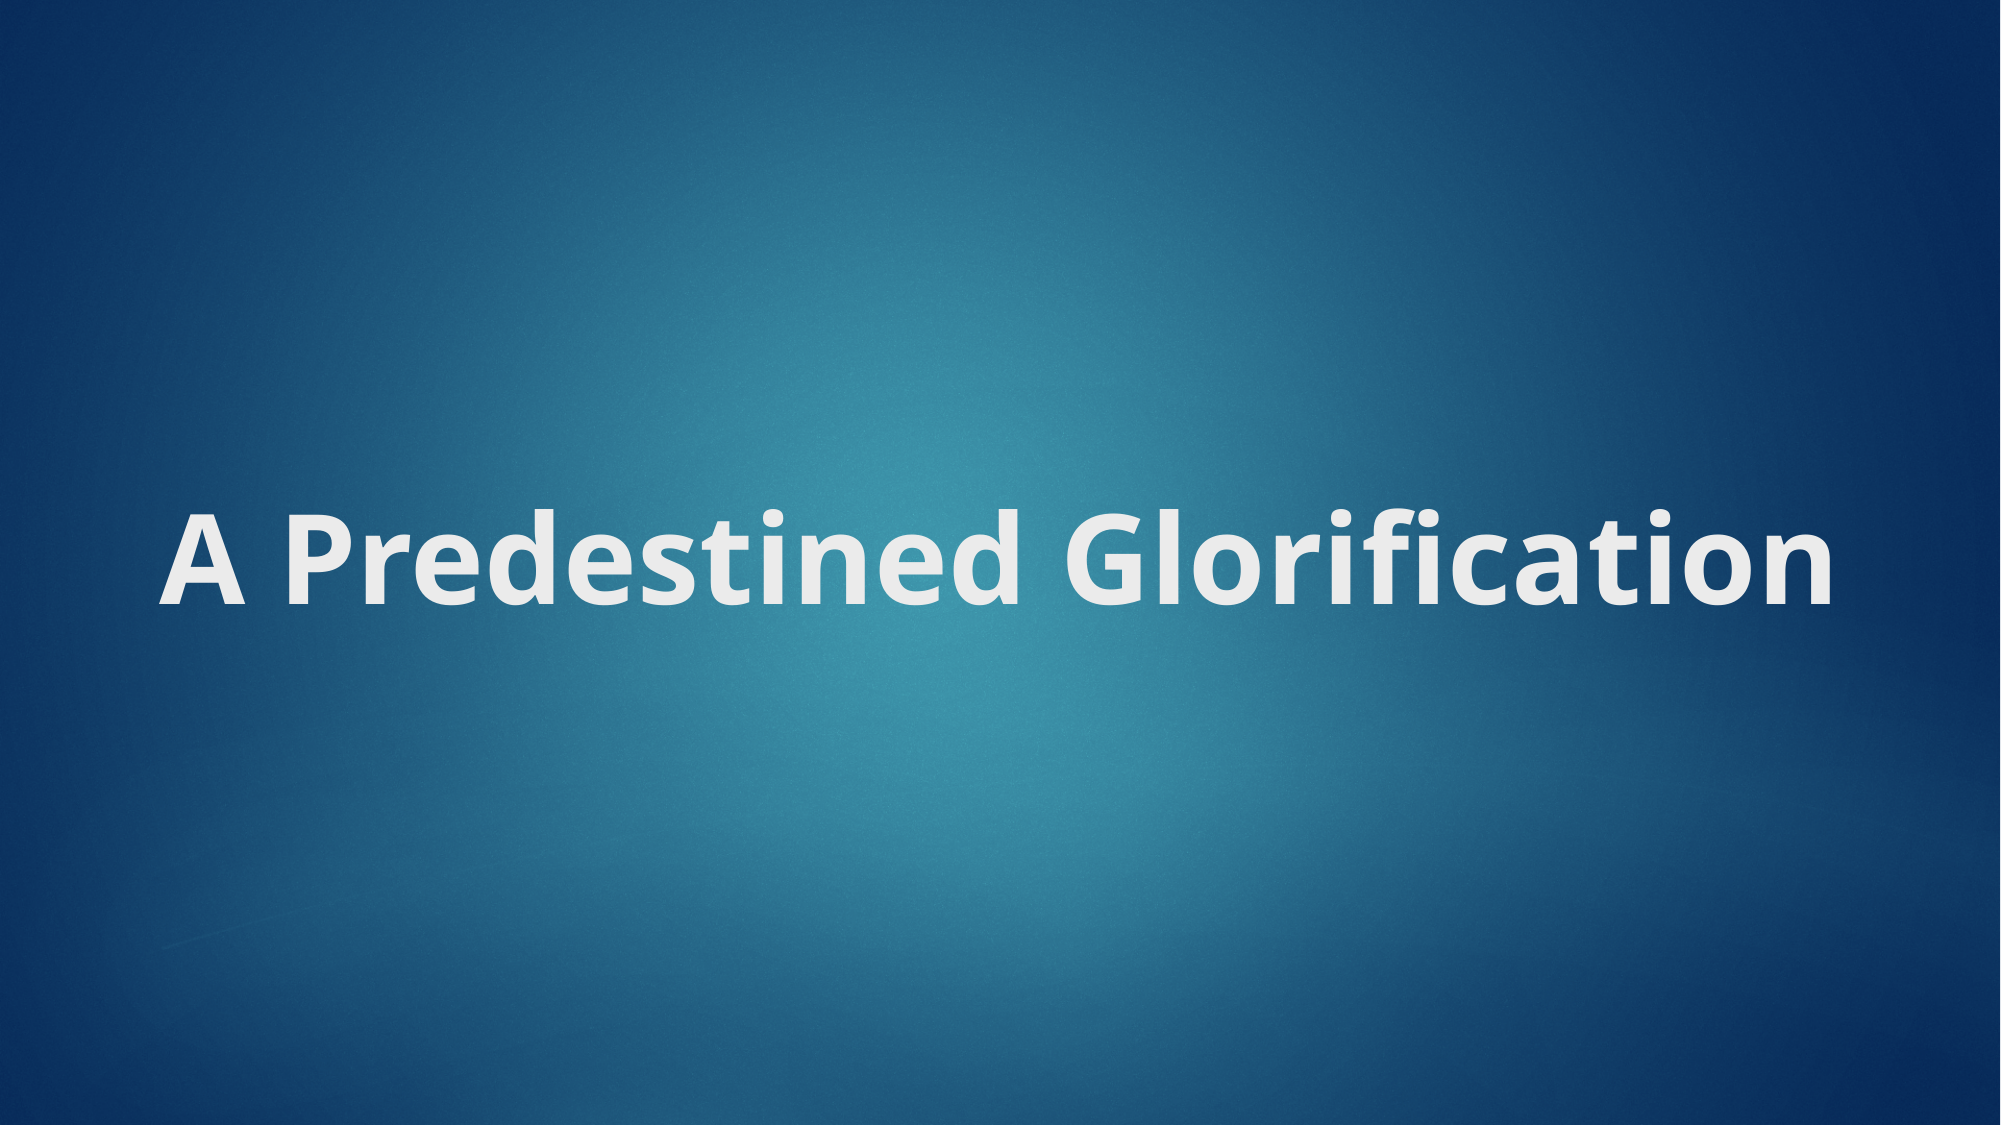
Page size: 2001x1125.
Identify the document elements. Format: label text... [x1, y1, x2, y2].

title A Predestined Glorification [0, 487, 2000, 637]
